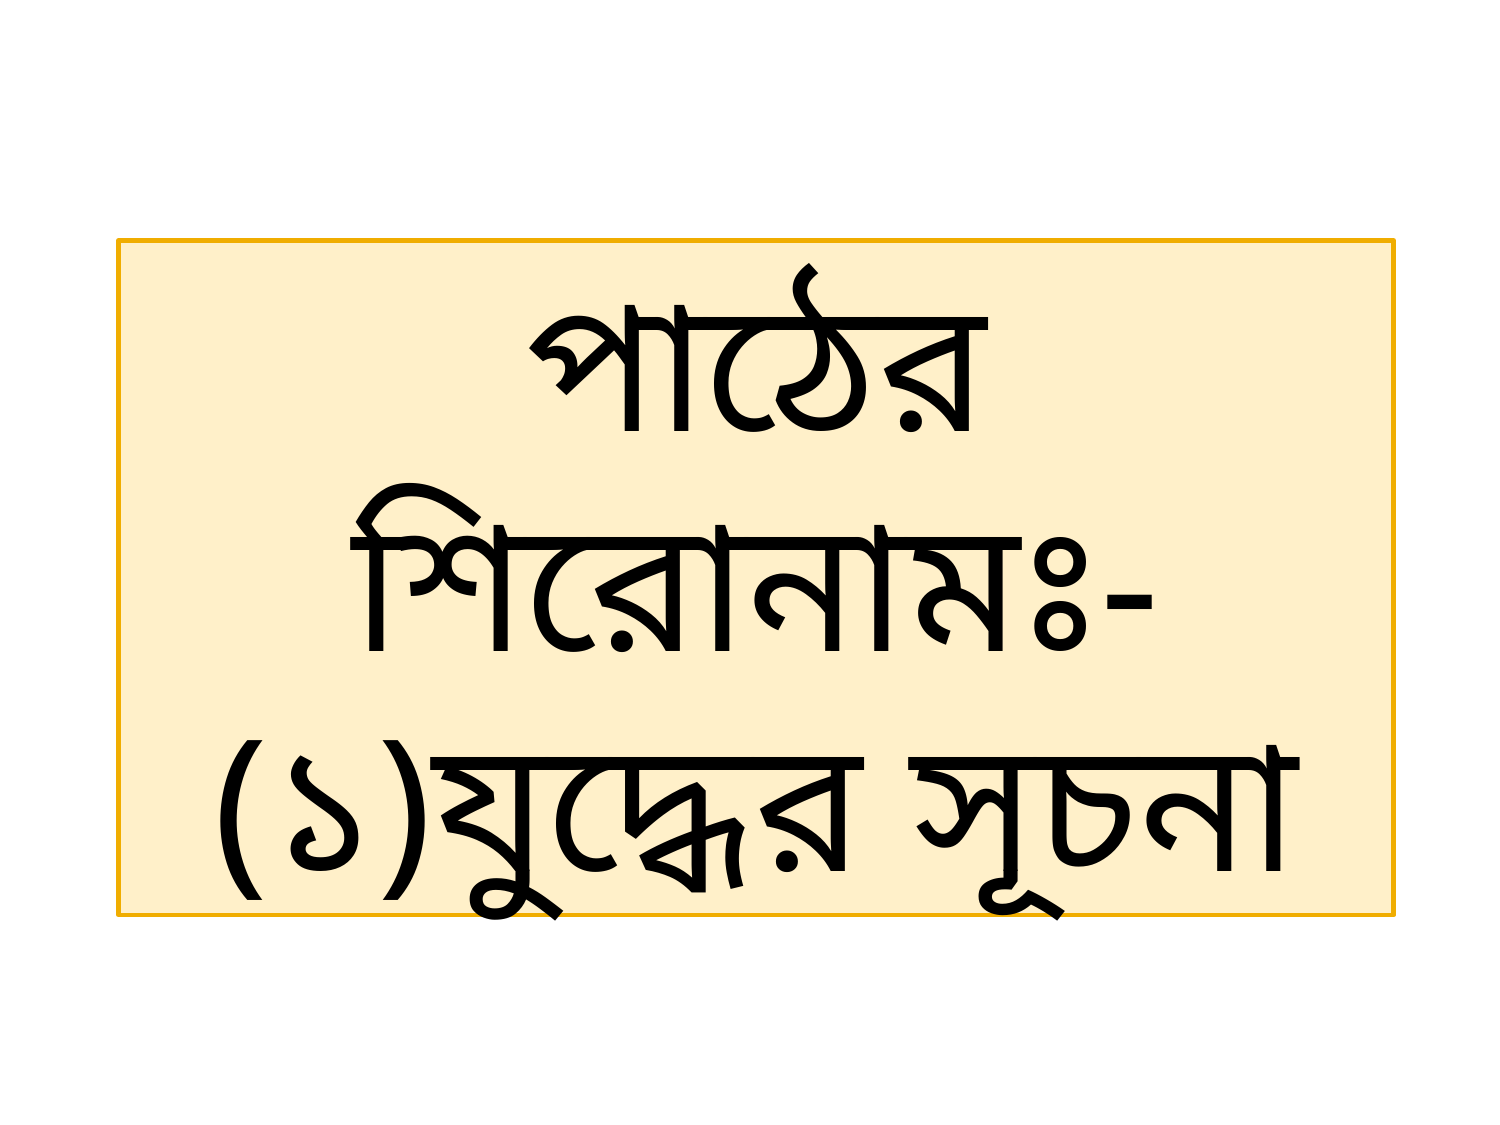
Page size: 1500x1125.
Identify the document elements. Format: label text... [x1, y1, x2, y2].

text_box পাঠের শিরোনামঃ- (১)যুদ্ধের সূচনা [118, 240, 1394, 915]
